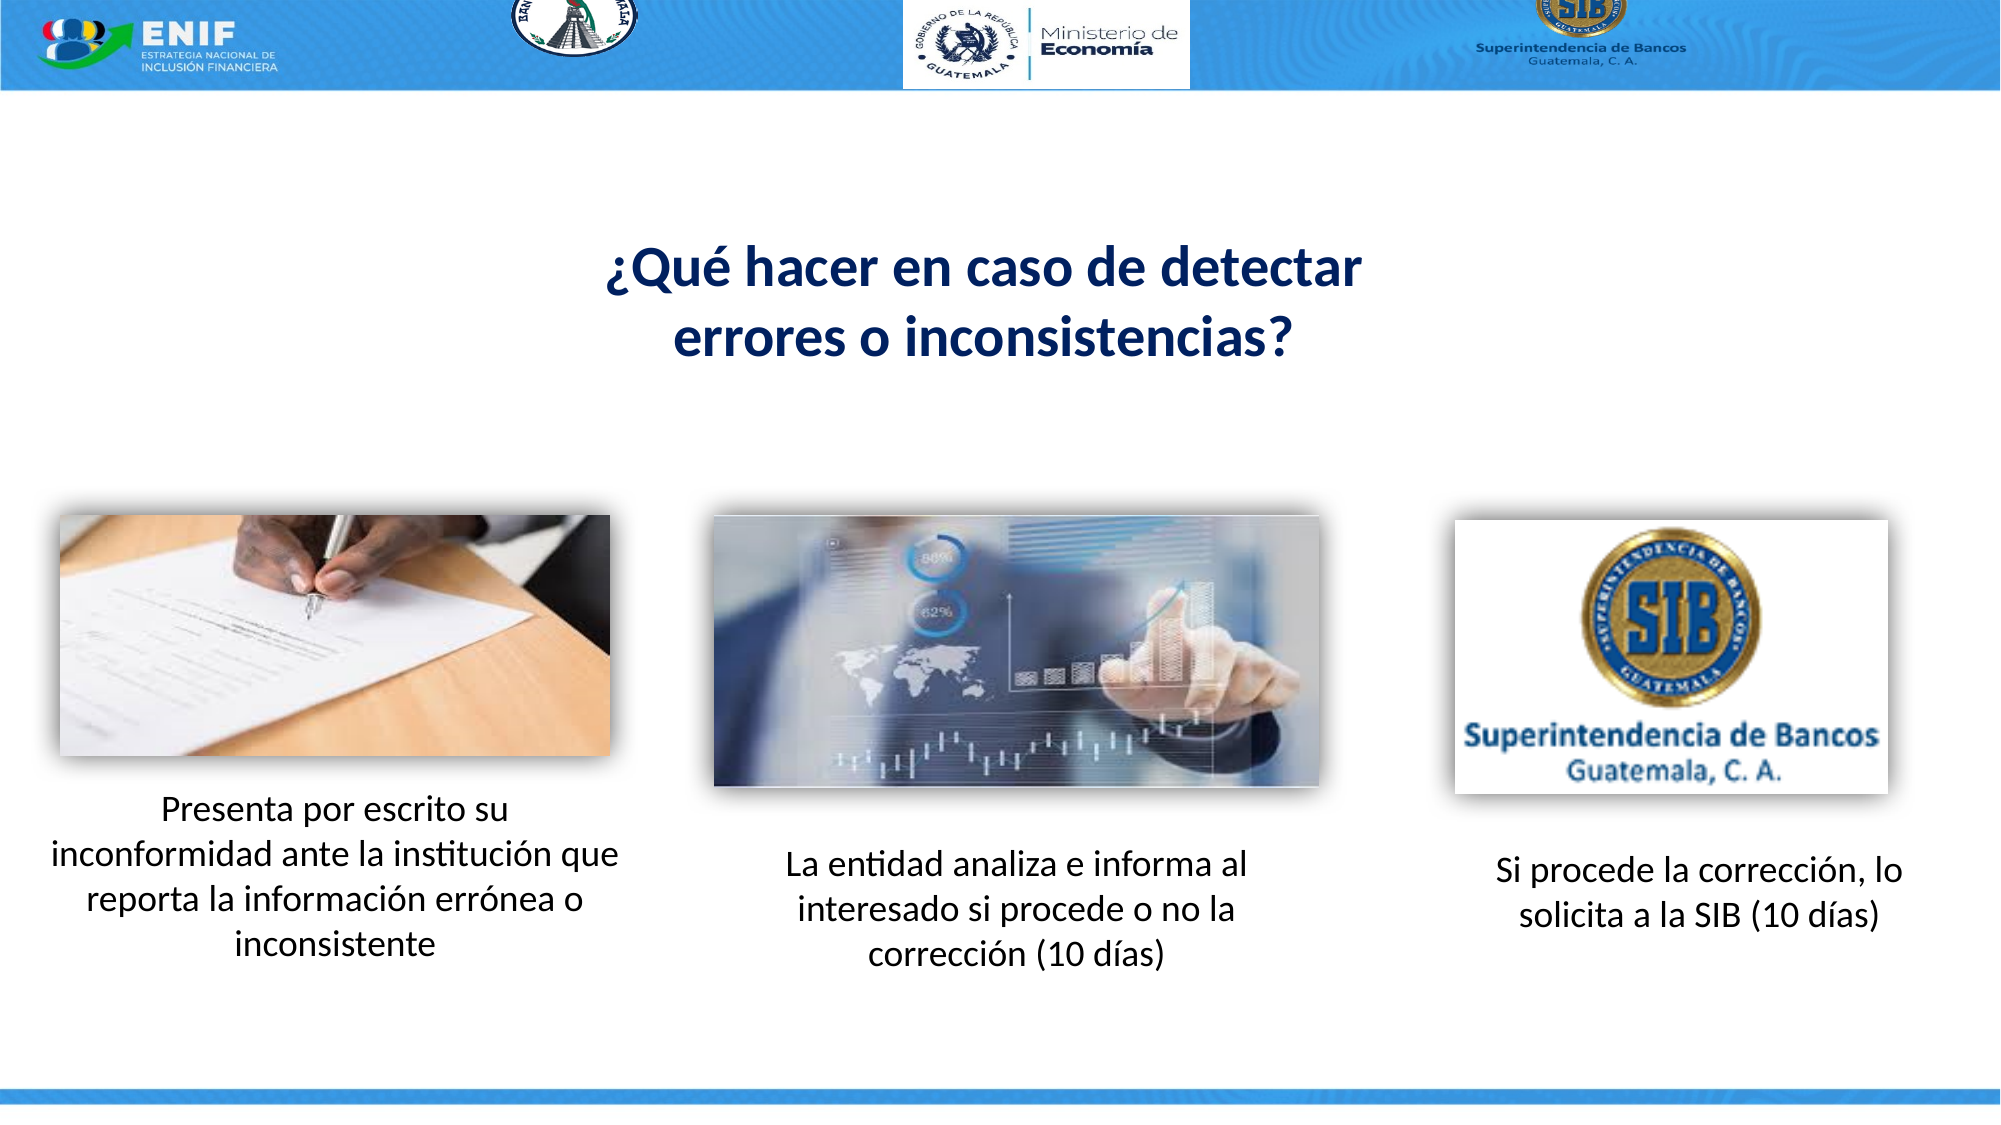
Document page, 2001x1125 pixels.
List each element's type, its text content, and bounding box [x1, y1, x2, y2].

text_box La entidad analiza e informa al interesado si procede o no la corrección (10 días) [714, 831, 1319, 982]
text_box Si procede la corrección, lo solicita a la SIB (10 días) [1455, 837, 1944, 943]
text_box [511, 0, 903, 77]
text_box ¿Qué hacer en caso de detectar errores o inconsistencias? [559, 220, 1408, 376]
text_box Presenta por escrito su inconformidad ante la institución que reporta la información errónea o inconsistente [33, 776, 638, 972]
picture [0, 0, 2001, 1125]
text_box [1190, 0, 1707, 77]
